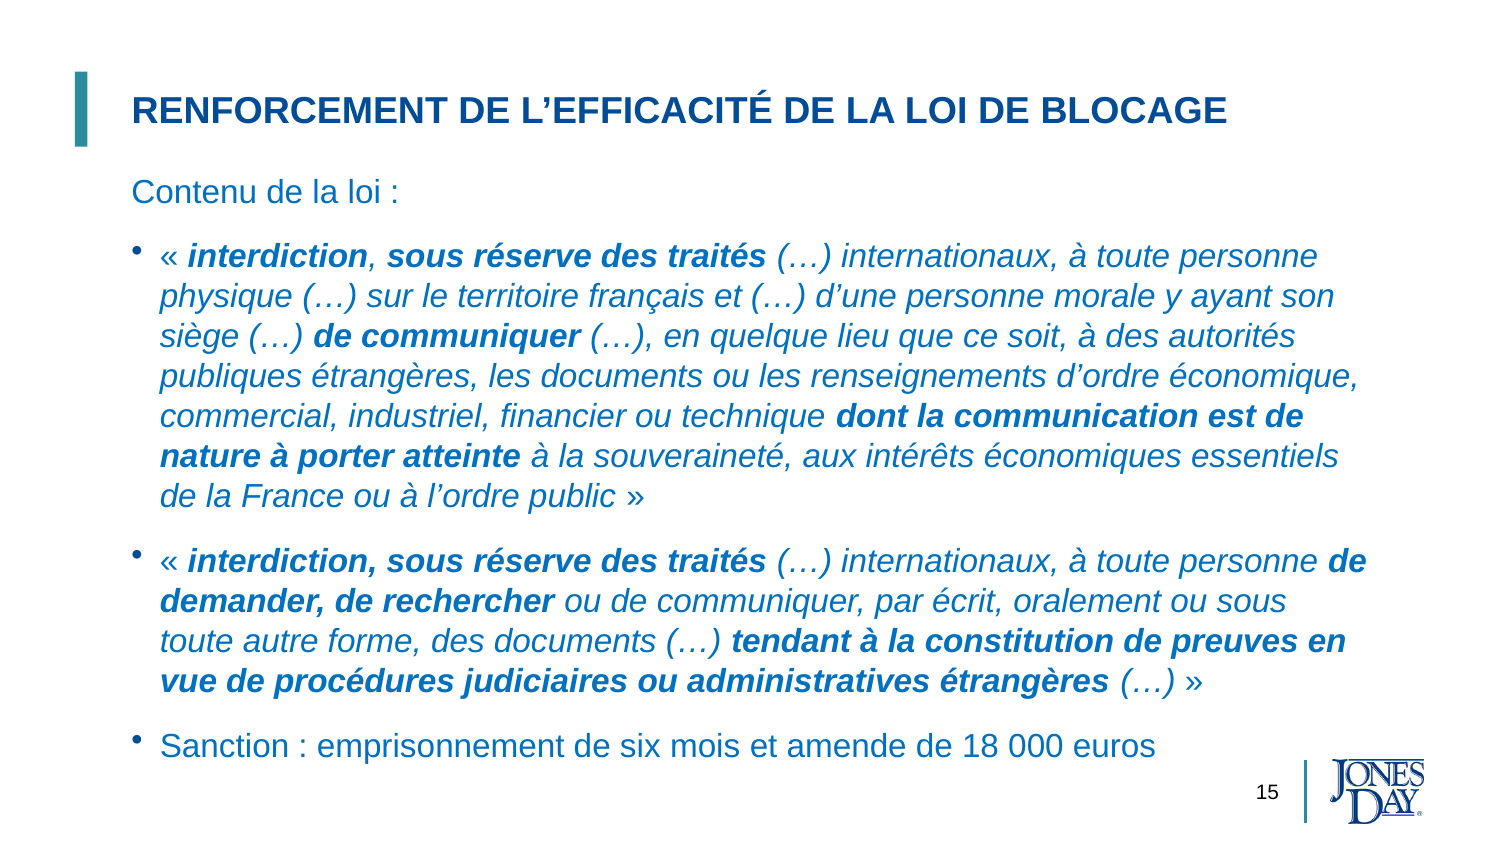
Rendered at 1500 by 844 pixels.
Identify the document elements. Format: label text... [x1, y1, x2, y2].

slide_number 15 [1192, 783, 1294, 814]
picture [1330, 759, 1424, 824]
text_box Contenu de la loi : « interdiction, sous réserve des traités (…) internationaux, à toute personne physique (…) sur le territoire français et (…) d’une personne morale y ayant son siège (…) de communiquer (…), en quelque lieu que ce soit, à des autorités publiques étrangères, les documents ou les renseignements d’ordre économique, commercial, industriel, financier ou technique dont la communication est de nature à porter atteinte à la souveraineté, aux intérêts économiques essentiels de la France ou à l’ordre public » « interdiction, sous réserve des traités (…) internationaux, à toute personne de demander, de rechercher ou de communiquer, par écrit, oralement ou sous toute autre forme, des documents (…) tendant à la constitution de preuves en vue de procédures judiciaires ou administratives étrangères (…) » Sanction : emprisonnement de six mois et amende de 18 000 euros [116, 162, 1384, 783]
title Renforcement de l’efficacitÉ de la loi de blocage [116, 61, 1334, 151]
text_box [116, 151, 1465, 704]
